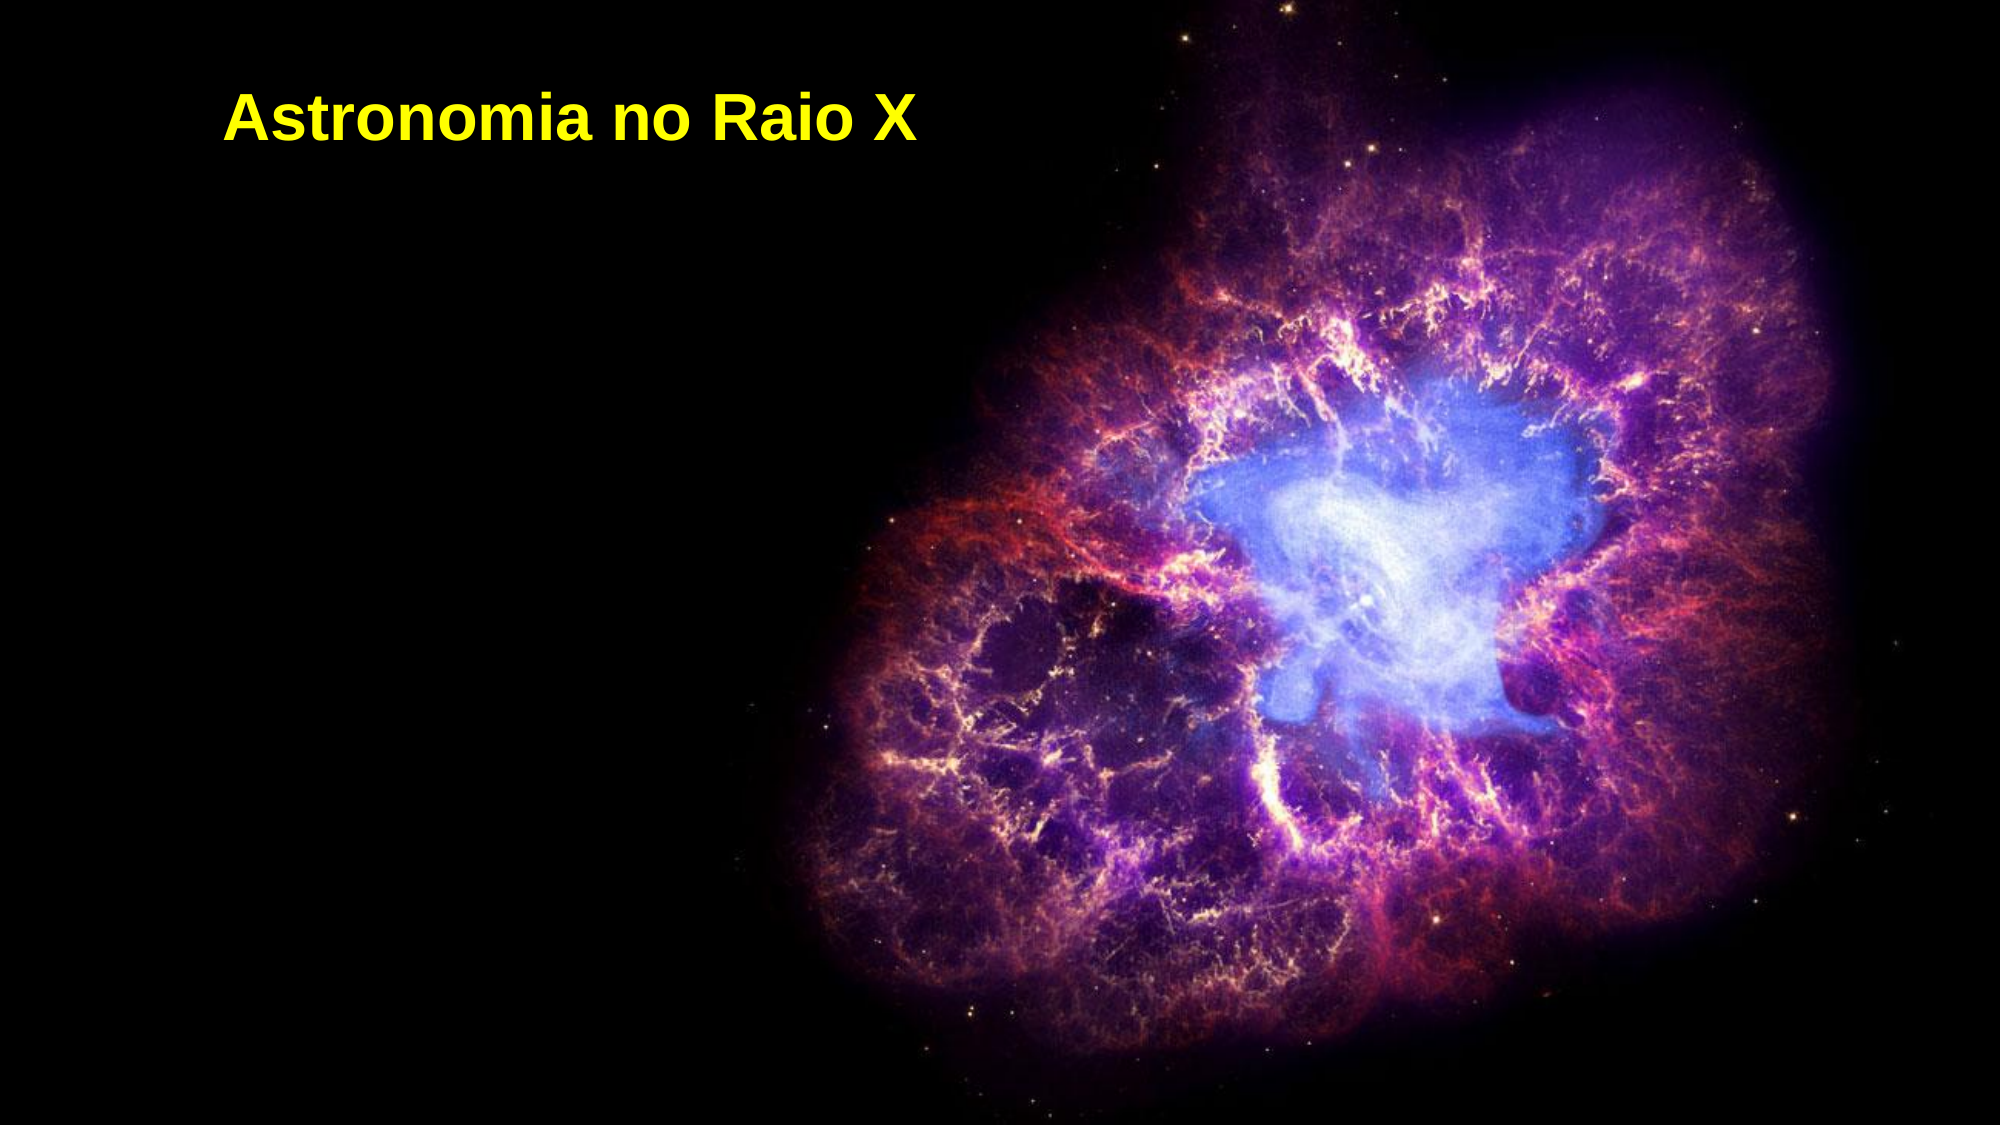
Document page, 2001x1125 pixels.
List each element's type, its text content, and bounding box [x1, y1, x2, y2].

text_box Astronomia no Raio X [0, 66, 713, 161]
picture [720, 0, 2000, 1125]
